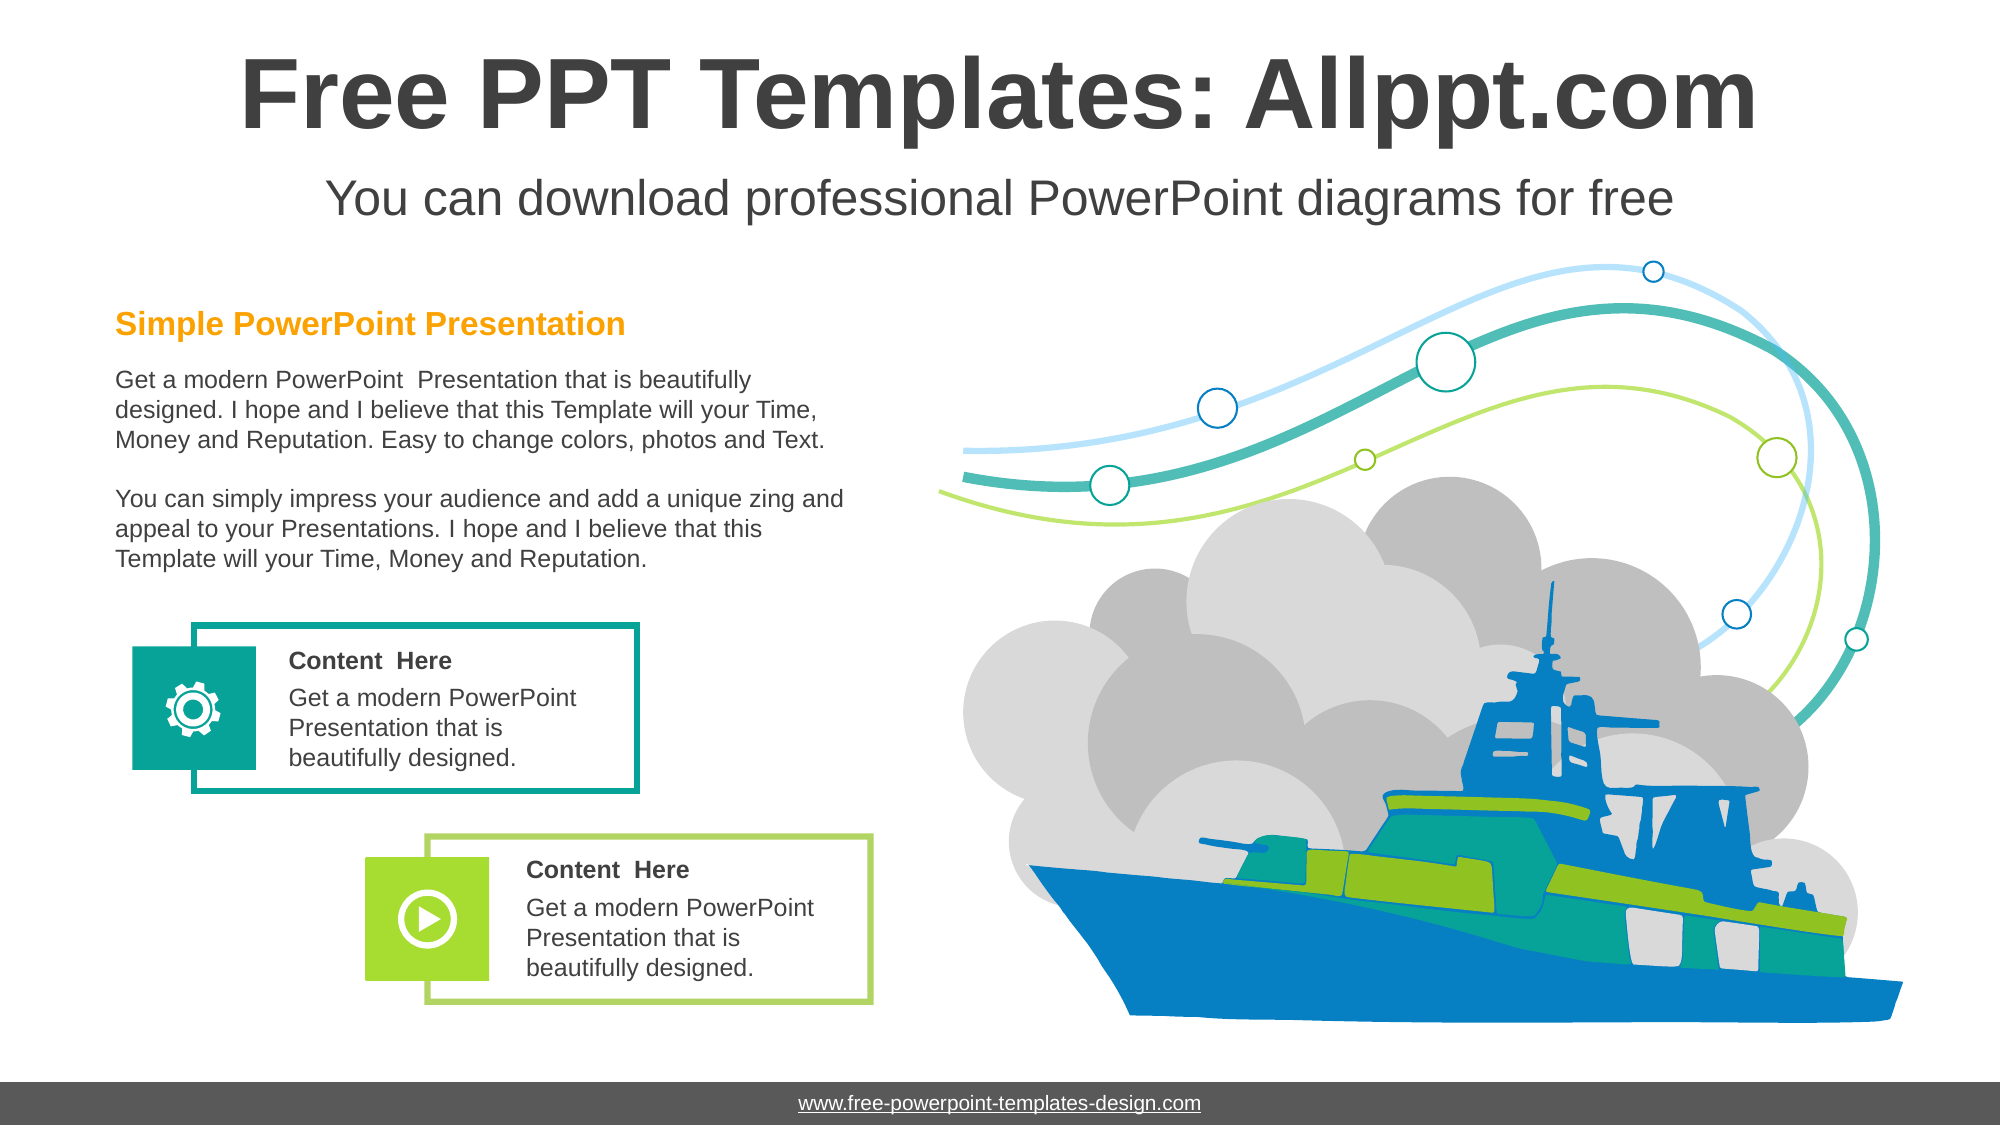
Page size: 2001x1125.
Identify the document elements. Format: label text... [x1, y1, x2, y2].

text_box [427, 835, 871, 1003]
list You can download professional PowerPoint diagrams for free [0, 164, 2000, 234]
text_box [365, 857, 490, 982]
text_box [131, 645, 257, 771]
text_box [273, 636, 618, 781]
text_box [193, 624, 638, 792]
title Free PPT Templates: Allppt.com [0, 32, 2000, 161]
text_box www.free-powerpoint-templates-design.com [0, 1082, 2000, 1123]
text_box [100, 295, 876, 584]
text_box [396, 888, 459, 950]
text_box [938, 261, 1916, 1044]
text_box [511, 846, 856, 991]
text_box [164, 680, 222, 739]
